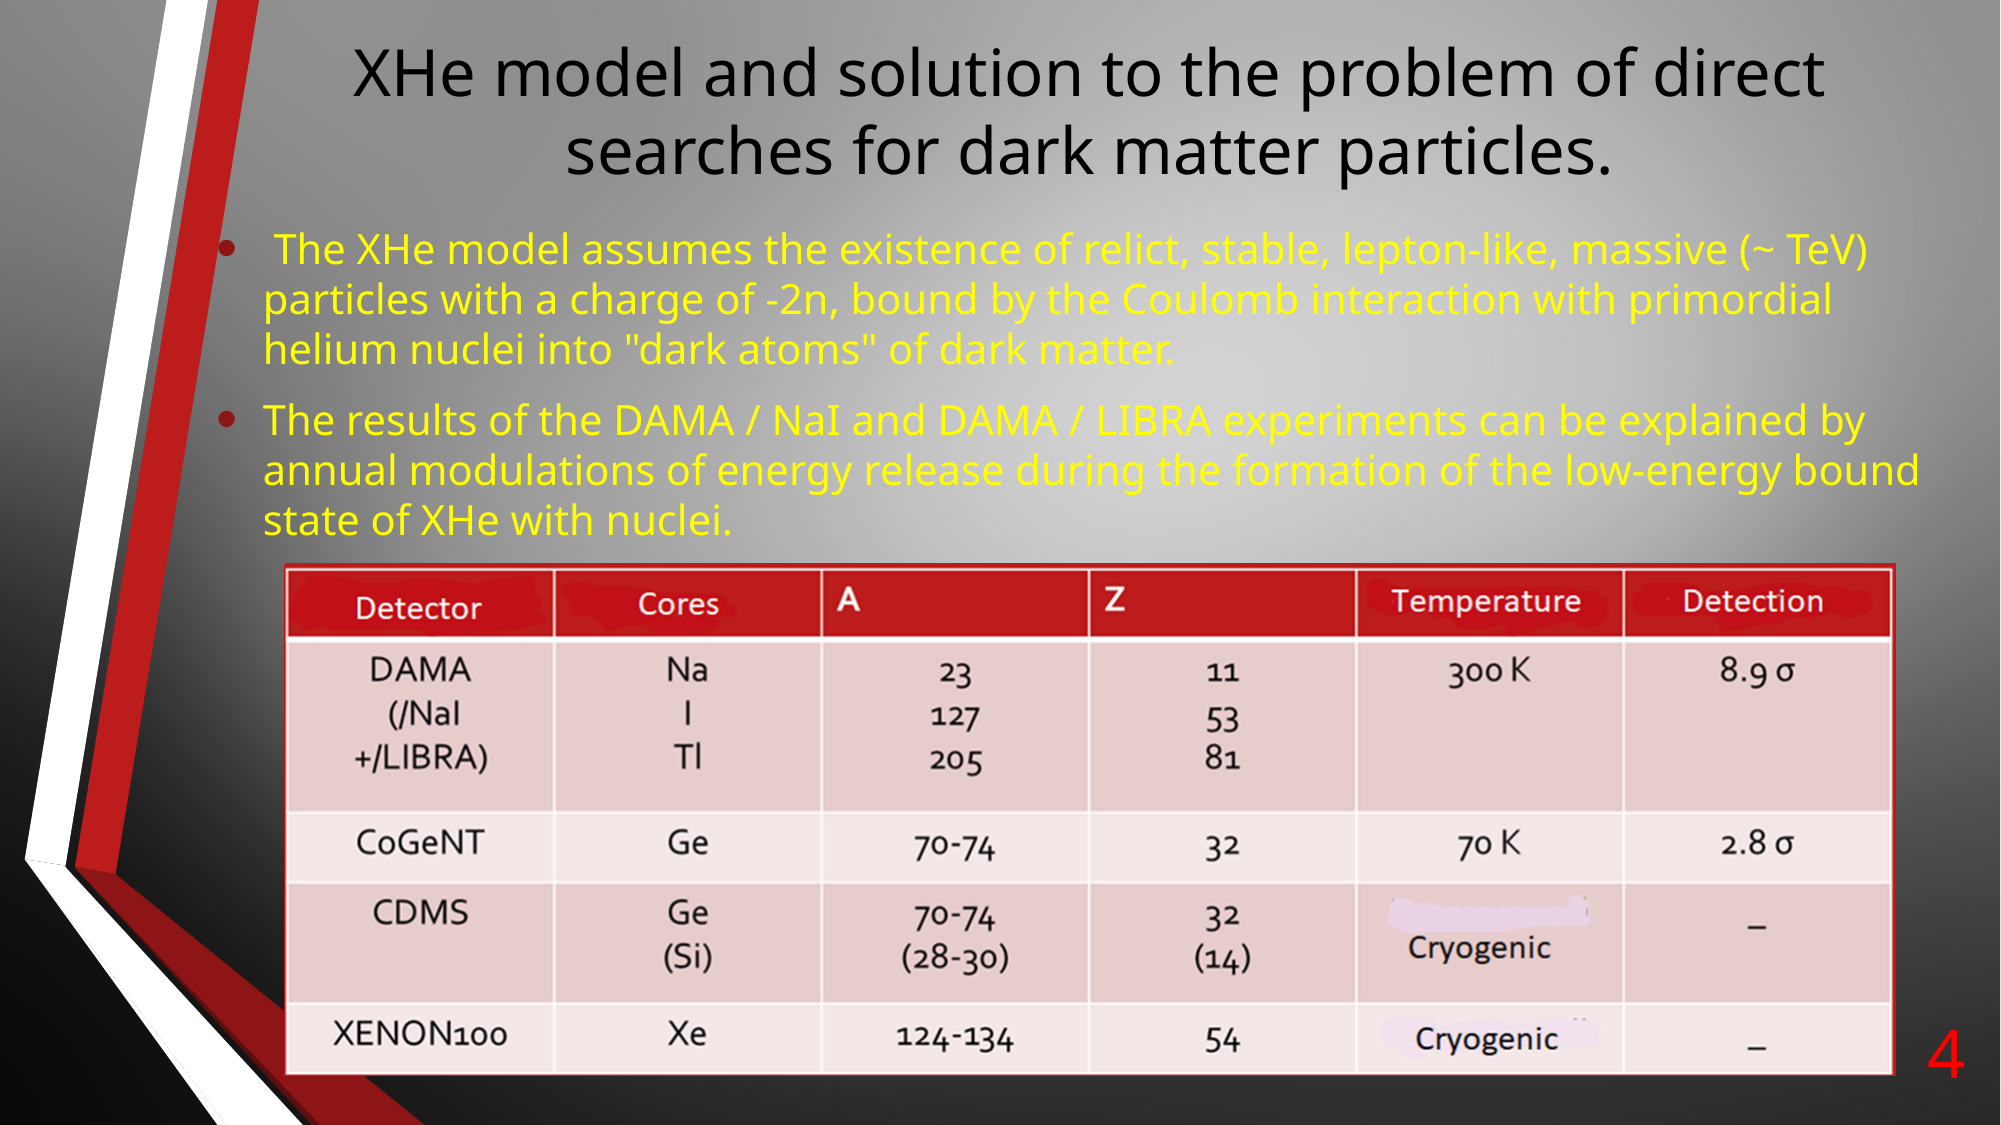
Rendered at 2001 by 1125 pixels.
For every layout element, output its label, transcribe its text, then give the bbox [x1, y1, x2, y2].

picture [284, 563, 1896, 1077]
text_box 4 [1912, 1004, 1981, 1100]
list The XHe model assumes the existence of relict, stable, lepton-like, massive (~ TeV) particles with a charge of -2n, bound by the Coulomb interaction with primordial helium nuclei into "dark atoms" of dark matter. The results of the DAMA / NaI and DAMA / LIBRA experiments can be explained by annual modulations of energy release during the formation of the low-energy bound state of XHe with nuclei. [200, 214, 1980, 694]
title XHe model and solution to the problem of direct searches for dark matter particles. [268, 22, 1912, 197]
